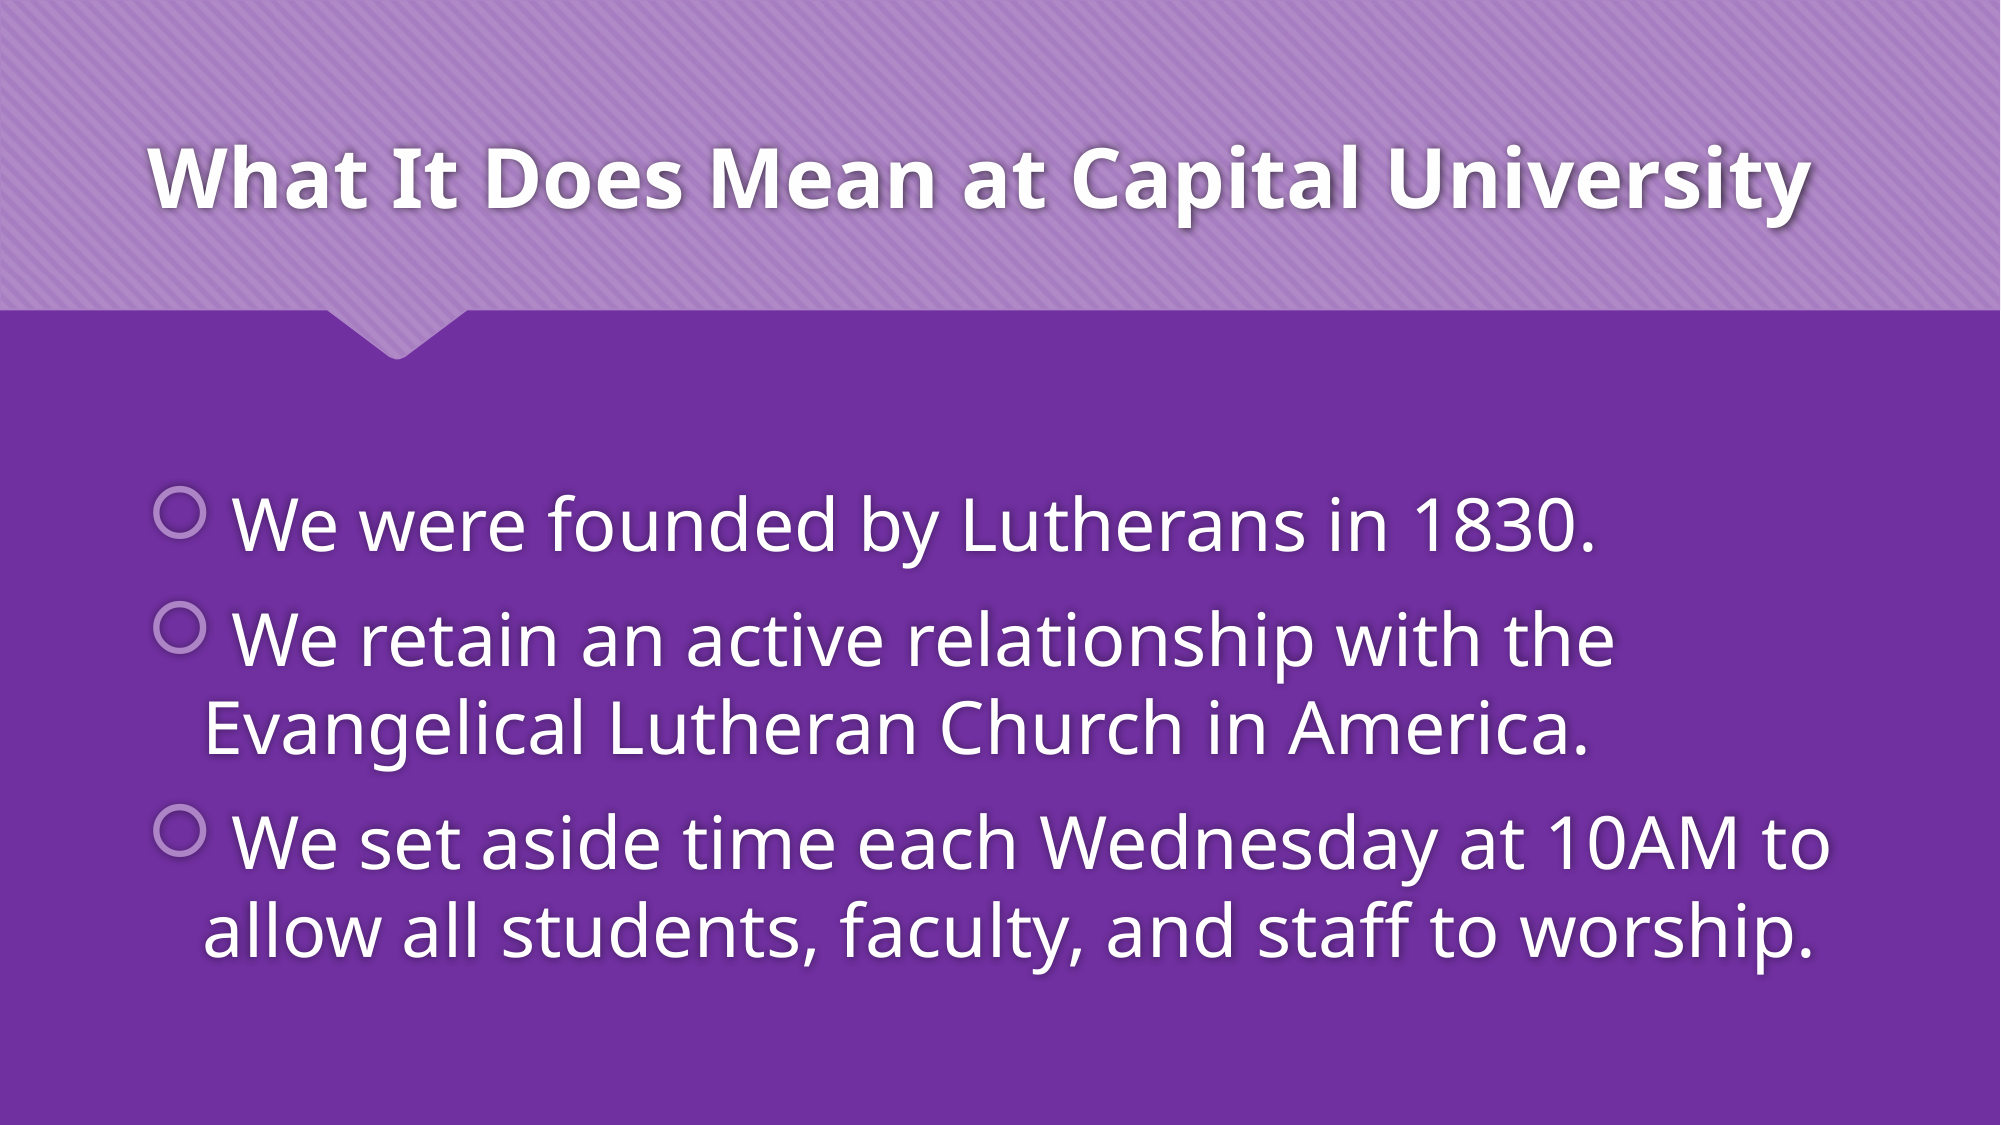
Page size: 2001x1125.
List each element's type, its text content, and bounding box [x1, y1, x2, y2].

title What It Does Mean at Capital University [132, 73, 1868, 233]
list We were founded by Lutherans in 1830. We retain an active relationship with the Evangelical Lutheran Church in America. We set aside time each Wednesday at 10AM to allow all students, faculty, and staff to worship. [132, 458, 1865, 1055]
